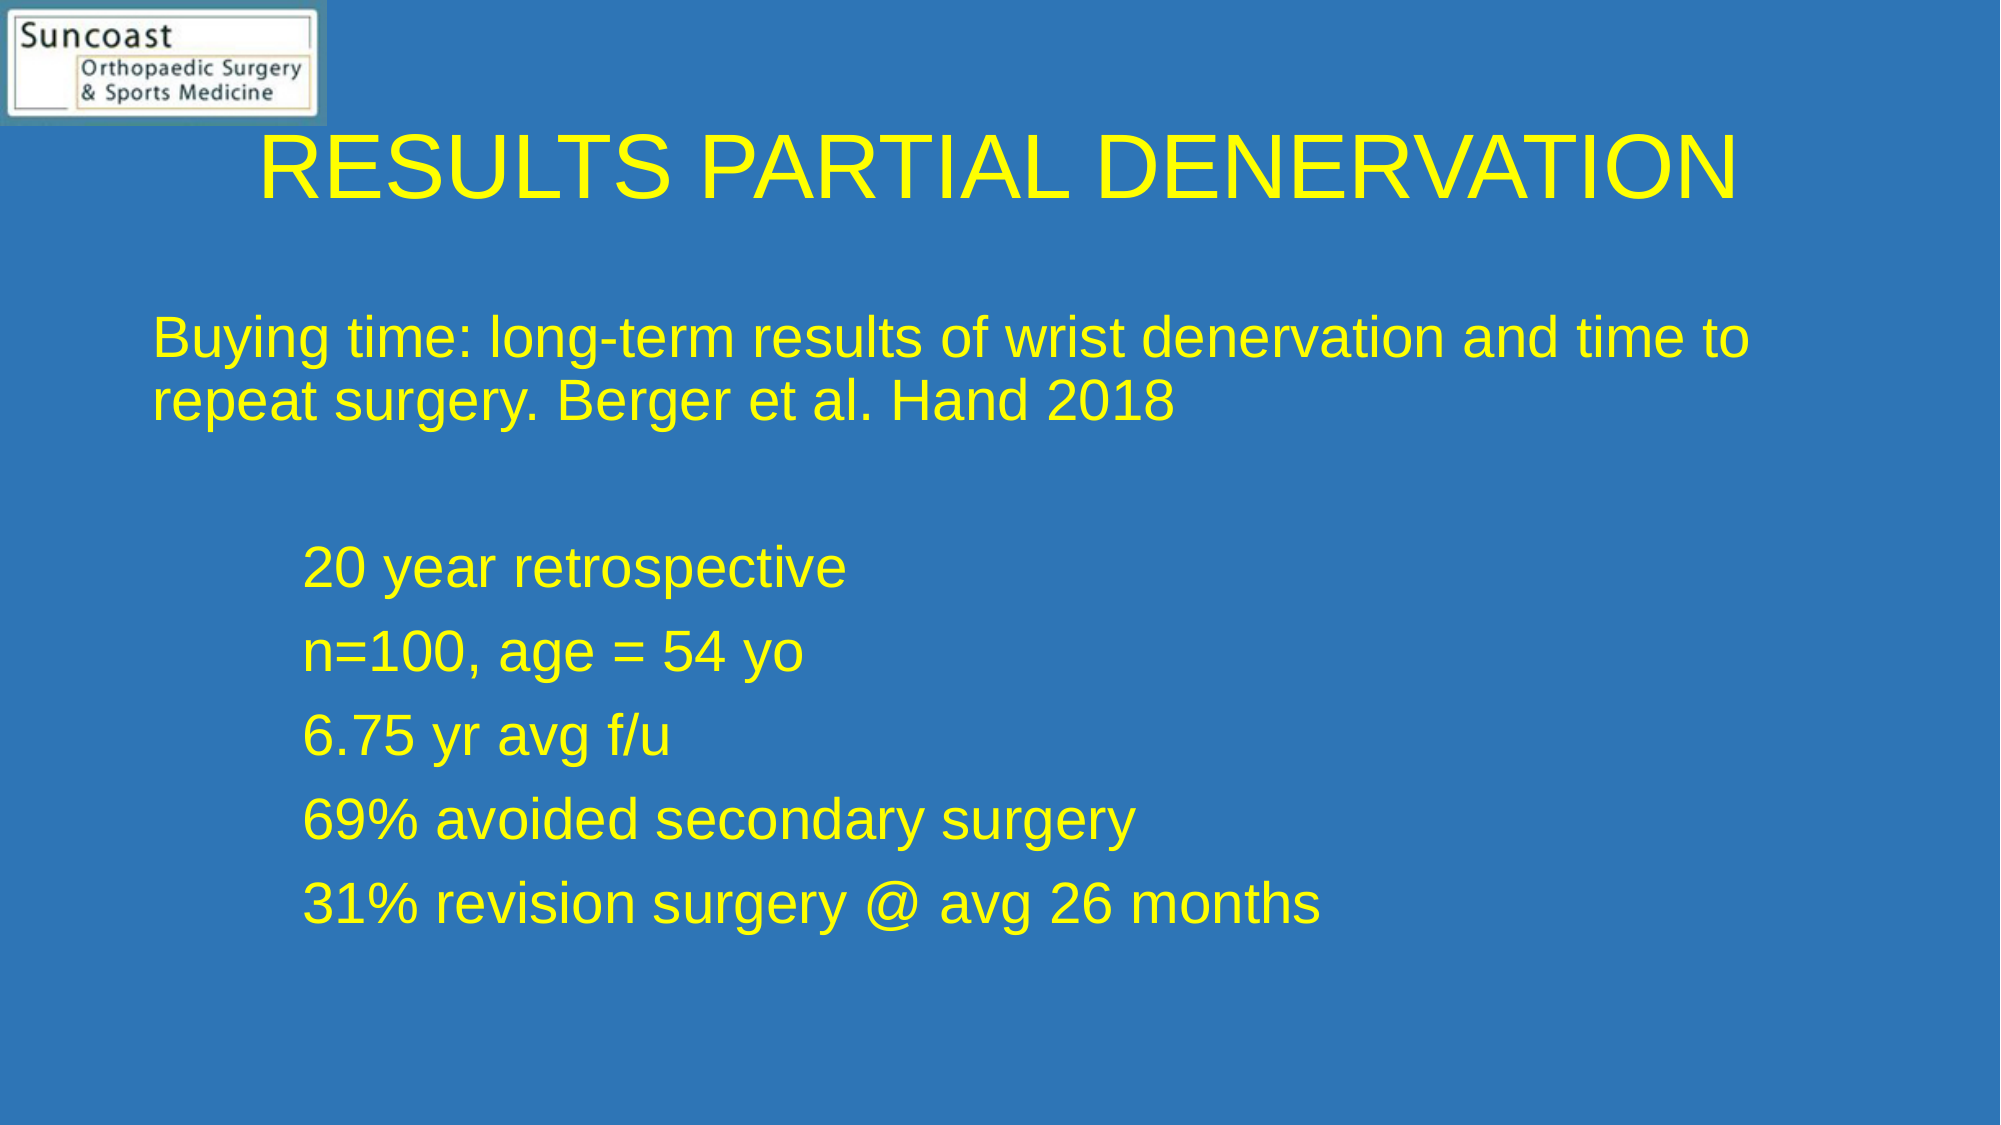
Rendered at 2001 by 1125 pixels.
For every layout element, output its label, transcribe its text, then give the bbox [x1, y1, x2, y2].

picture [0, 0, 327, 126]
title RESULTS PARTIAL DENERVATION [137, 59, 1863, 278]
list Buying time: long-term results of wrist denervation and time to repeat surgery. Berger et al. Hand 2018 20 year retrospective n=100, age = 54 yo 6.75 yr avg f/u 69% avoided secondary surgery 31% revision surgery @ avg 26 months [137, 299, 1863, 1014]
